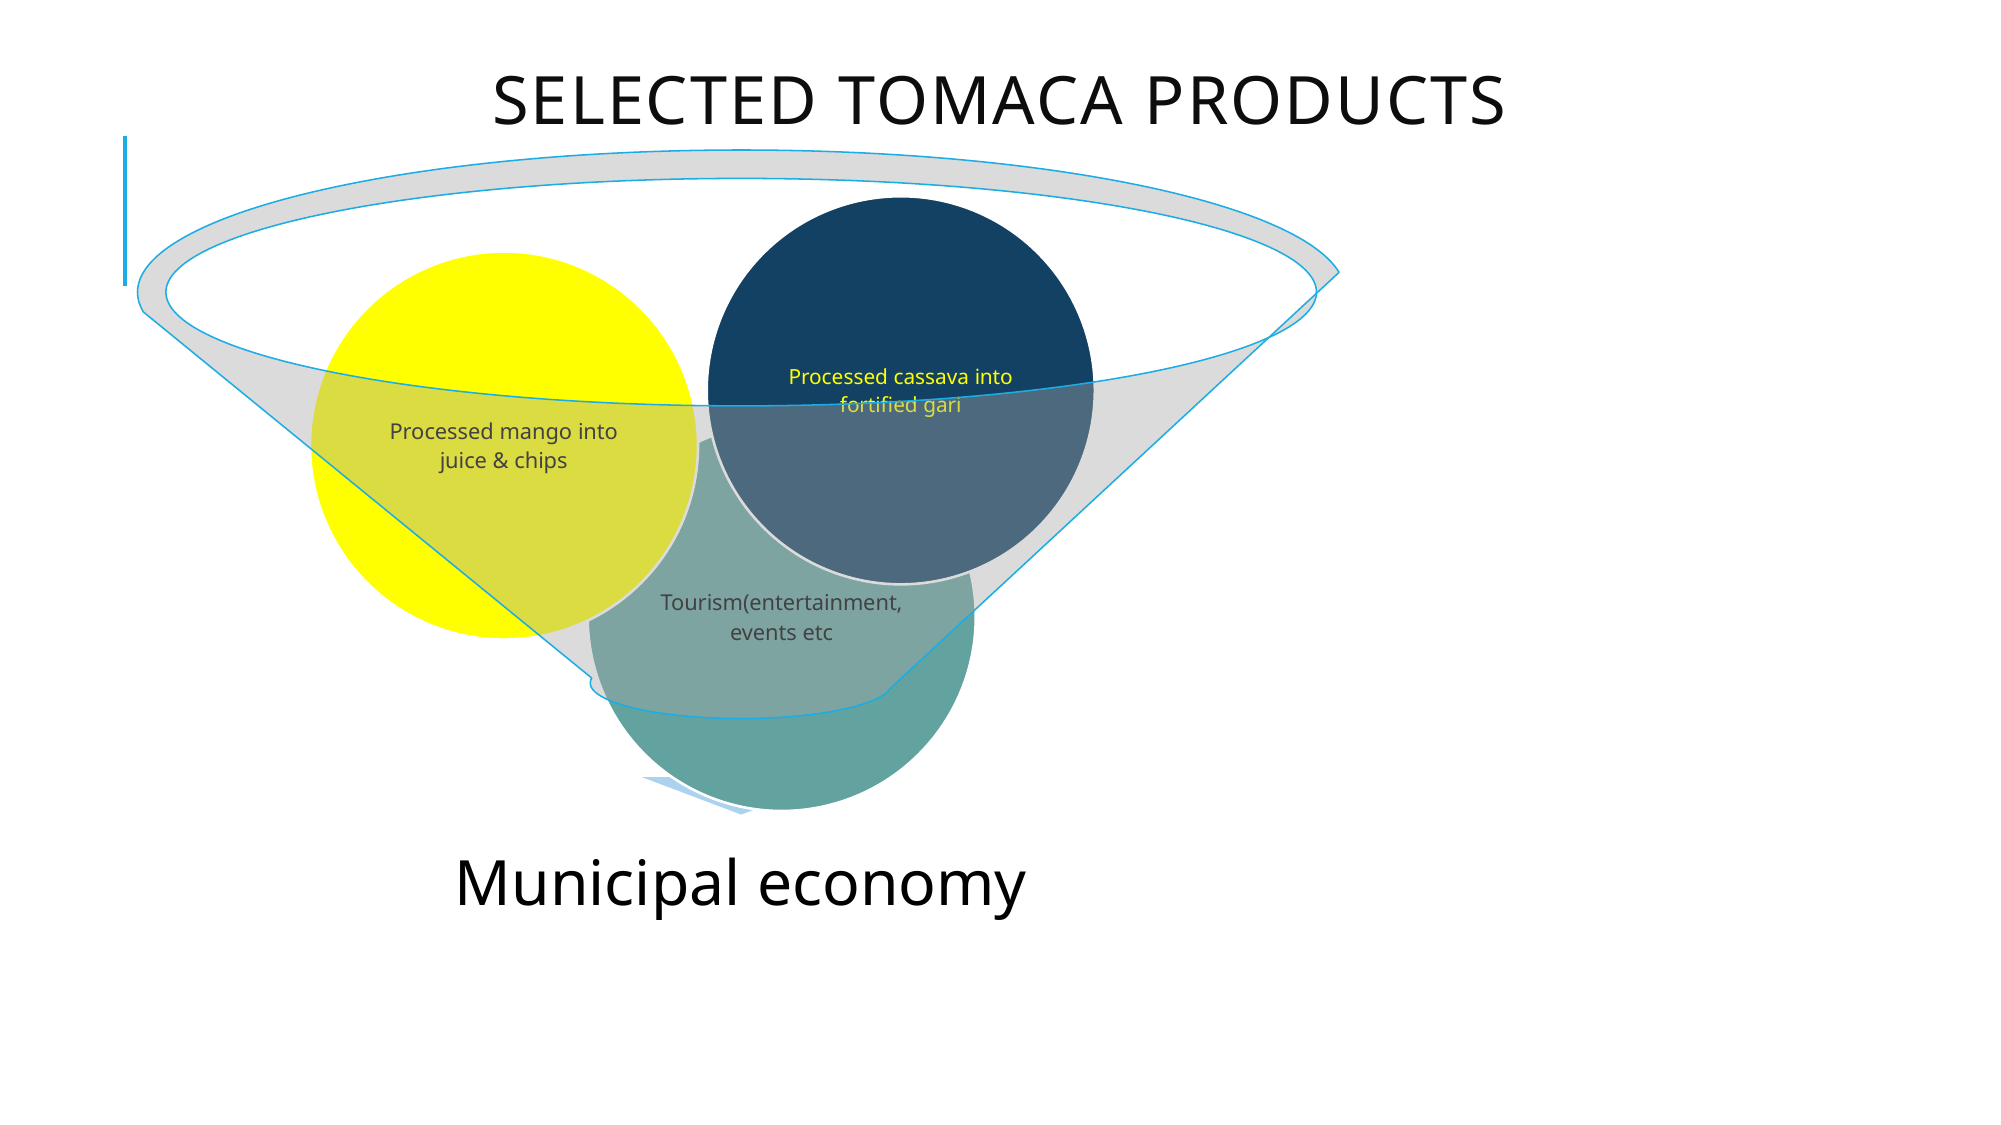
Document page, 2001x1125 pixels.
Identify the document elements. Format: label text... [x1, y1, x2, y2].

title SELECTED TOMACA PRODUCTS [137, 59, 1863, 146]
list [137, 149, 1863, 963]
